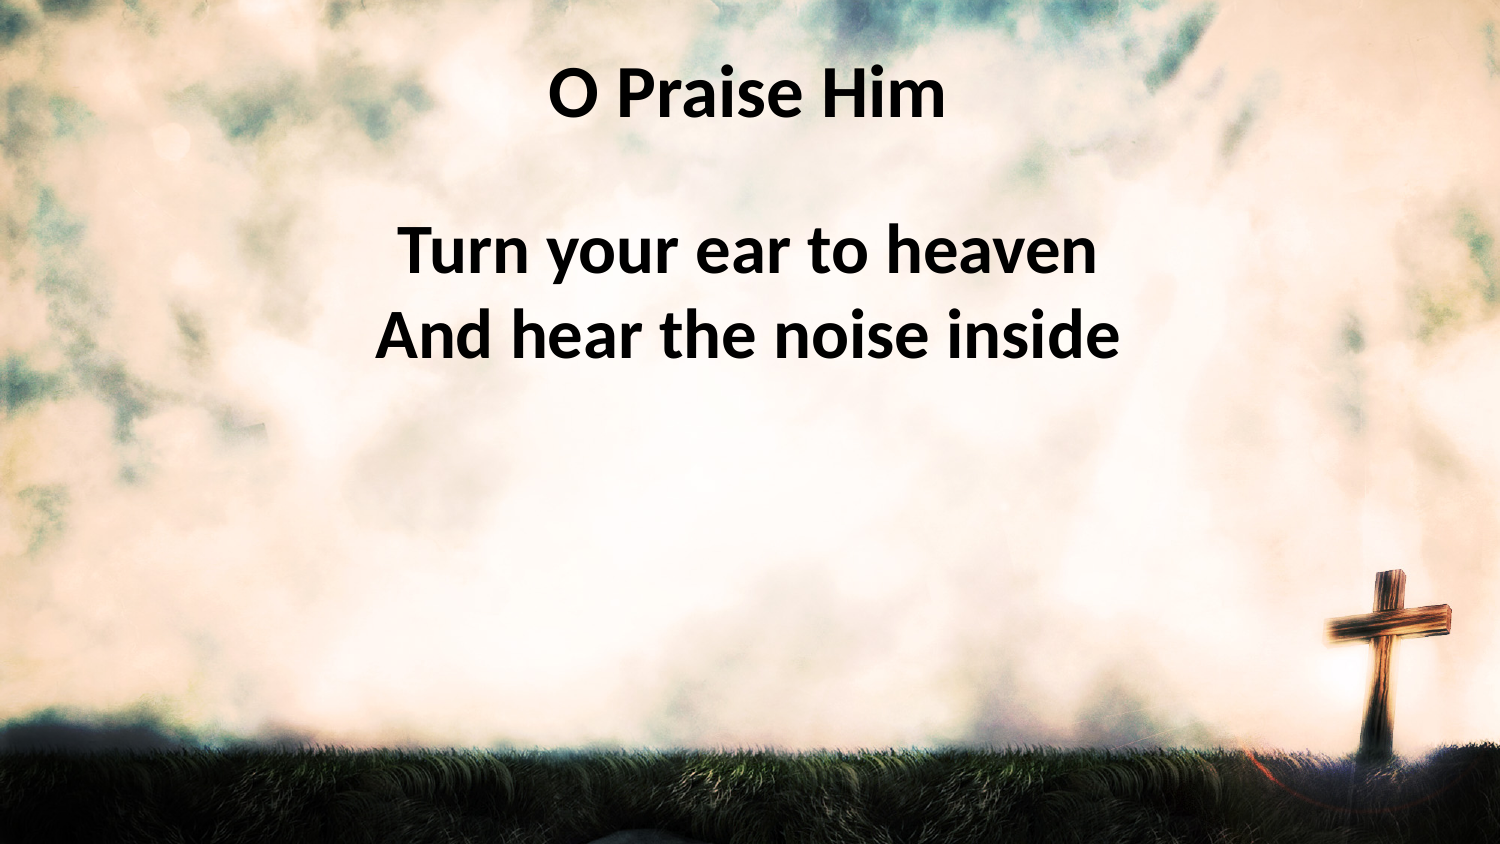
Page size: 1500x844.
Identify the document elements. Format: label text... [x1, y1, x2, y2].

text_box O Praise Him [52, 38, 1446, 137]
text_box Turn your ear to heaven And hear the noise inside [52, 195, 1446, 586]
picture [0, 0, 1500, 844]
